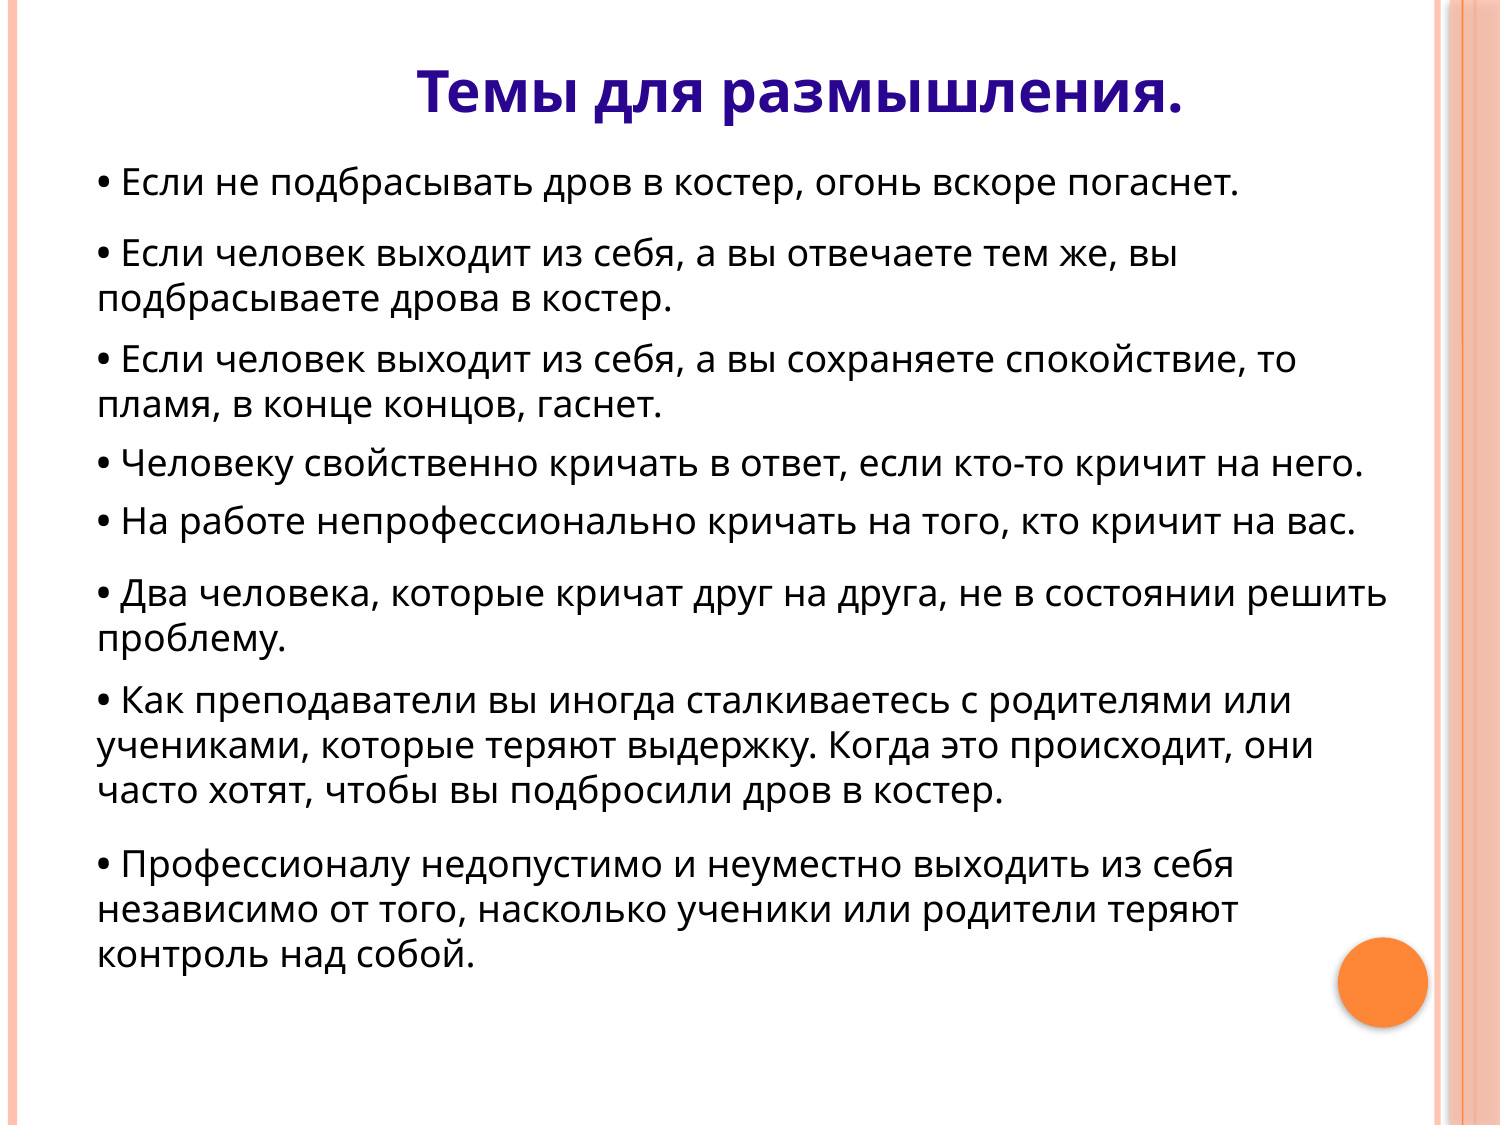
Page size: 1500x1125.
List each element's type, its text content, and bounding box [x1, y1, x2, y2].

text_box • Профессионалу недопустимо и неуместно выходить из себя независимо от того, насколько ученики или родители теряют контроль над собой. [81, 832, 1418, 983]
text_box • На работе непрофессионально кричать на того, кто кричит на вас. [81, 490, 1418, 550]
text_box • Если человек выходит из себя, а вы отвечаете тем же, вы подбрасываете дрова в костер. [81, 222, 1418, 327]
list Темы для размышления. [46, 46, 1348, 153]
text_box • Человеку свойственно кричать в ответ, если кто-то кричит на него. [81, 431, 1418, 490]
text_box • Если не подбрасывать дров в костер, огонь вскоре погаснет. [82, 150, 1383, 210]
text_box • Два человека, которые кричат друг на друга, не в состоянии решить проблему. [81, 561, 1418, 667]
text_box • Если человек выходит из себя, а вы сохраняете спокойствие, то пламя, в конце концов, гаснет. [81, 327, 1418, 431]
text_box • Как преподаватели вы иногда сталкиваетесь с родителями или учениками, которые теряют выдержку. Когда это происходит, они часто хотят, чтобы вы подбросили дров в костер. [81, 668, 1418, 819]
